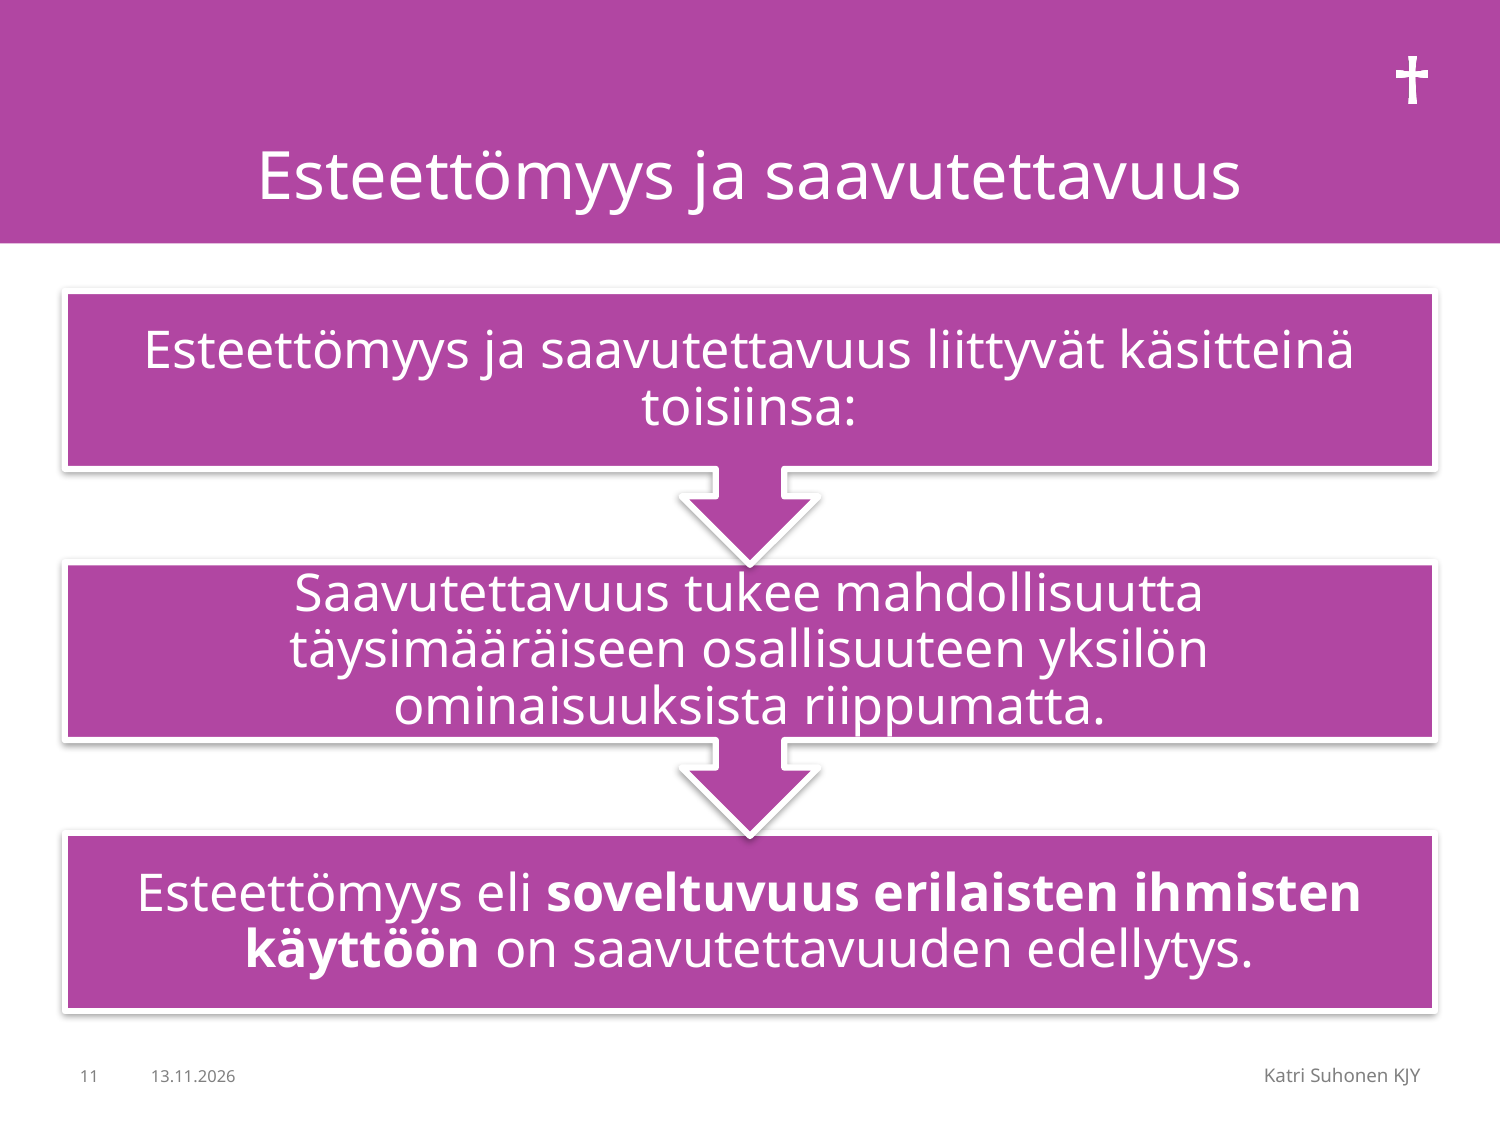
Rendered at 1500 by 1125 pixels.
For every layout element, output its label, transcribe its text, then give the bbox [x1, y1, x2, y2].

title Esteettömyys ja saavutettavuus [64, 54, 1436, 220]
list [64, 290, 1436, 1012]
slide_number 11 [64, 1058, 136, 1094]
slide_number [136, 1058, 442, 1094]
footer Katri Suhonen KJY [442, 1058, 1436, 1094]
